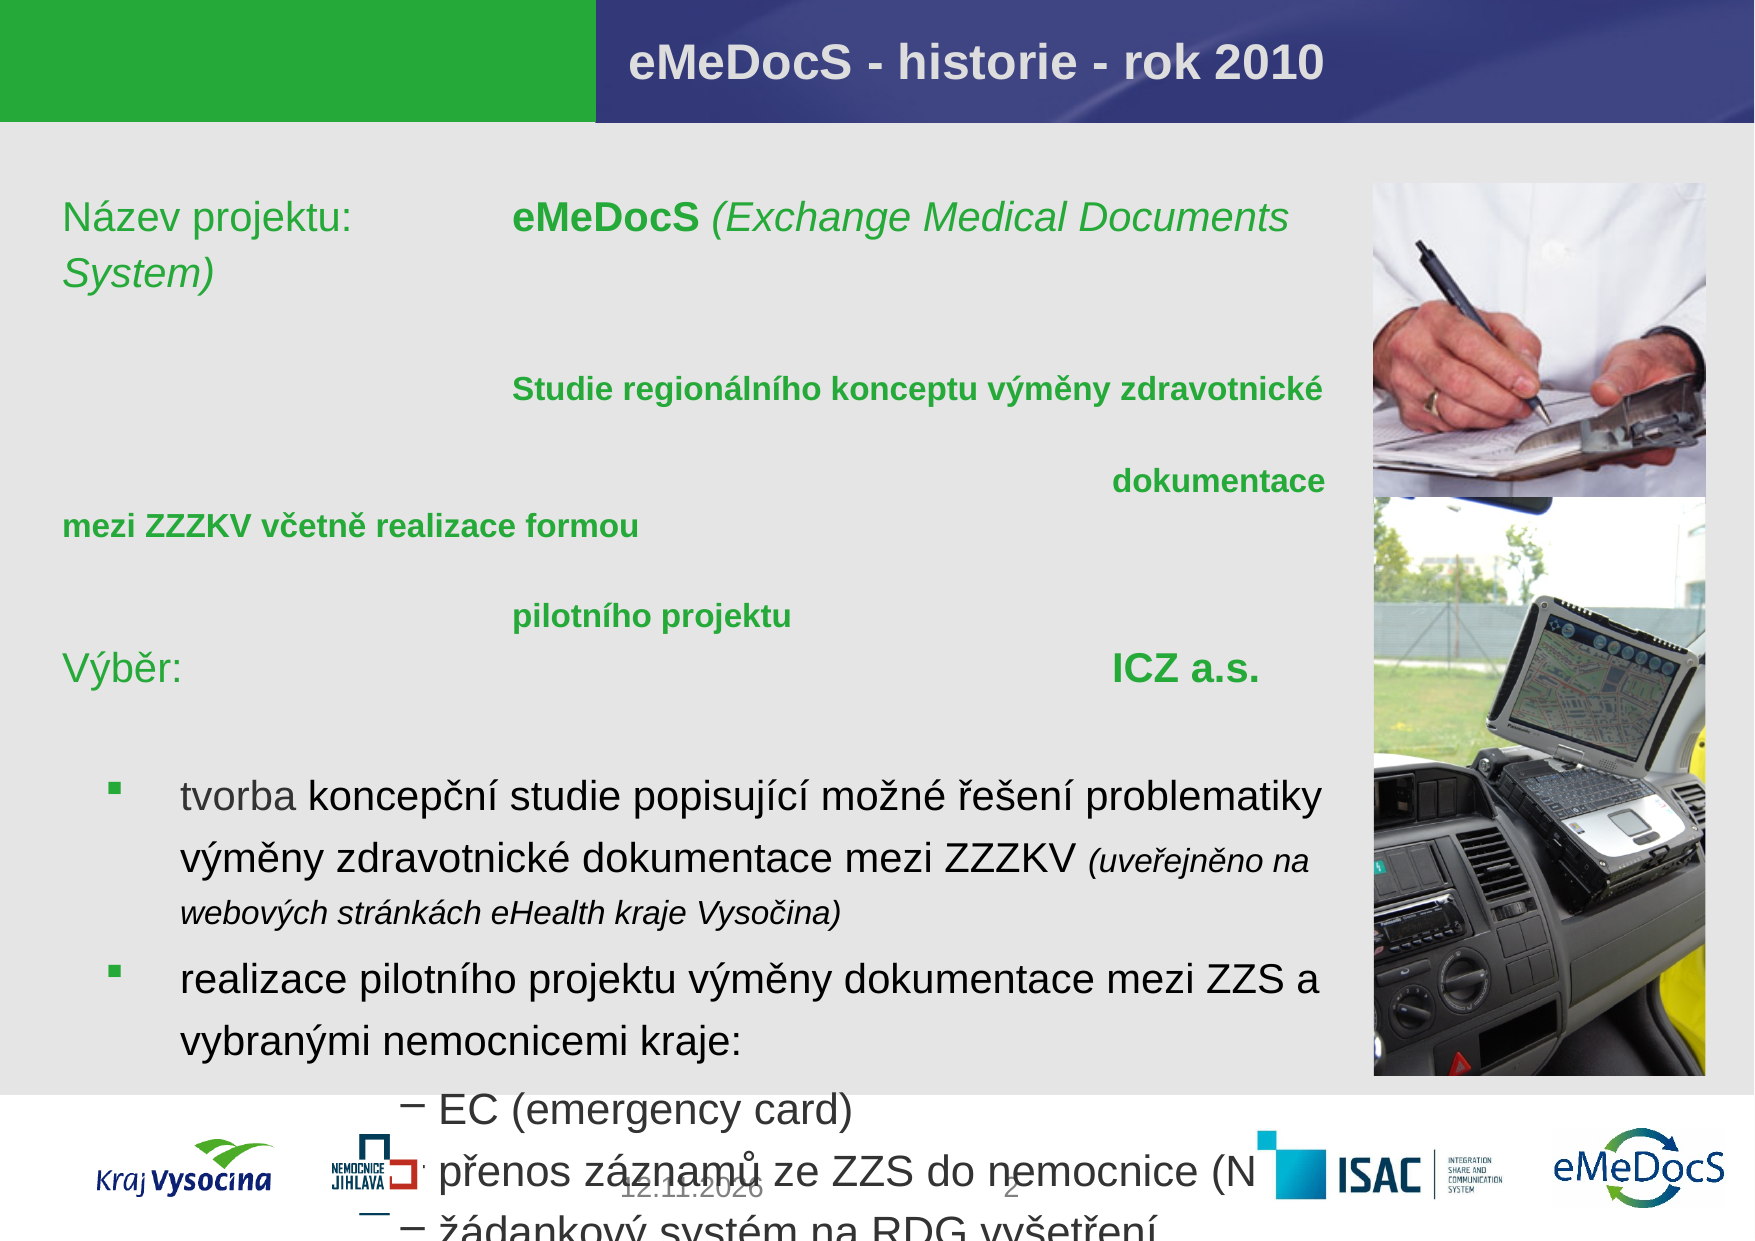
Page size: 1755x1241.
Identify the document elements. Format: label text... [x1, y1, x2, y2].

picture [1552, 1127, 1727, 1209]
picture [1254, 1127, 1506, 1202]
picture [97, 1139, 275, 1197]
picture [327, 1127, 423, 1223]
text_box Název projektu: eMeDocS (Exchange Medical Documents System) Studie regionálního konceptu výměny zdravotnické dokumentace mezi ZZZKV včetně realizace formou pilotního projektu Výběr: ICZ a.s. tvorba koncepční studie popisující možné řešení problematiky výměny zdravotnické dokumentace mezi ZZZKV (uveřejněno na webových stránkách eHealth kraje Vysočina) realizace pilotního projektu výměny dokumentace mezi ZZS a vybranými nemocnicemi kraje: EC (emergency card) přenos záznamů ze ZZS do nemocnice (NIS) žádankový systém na RDG vyšetření [62, 183, 1338, 999]
picture [1373, 182, 1706, 1076]
slide_number 2 [1003, 1168, 1220, 1200]
title eMeDocS - historie - rok 2010 [628, 29, 1740, 101]
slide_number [619, 1168, 889, 1211]
